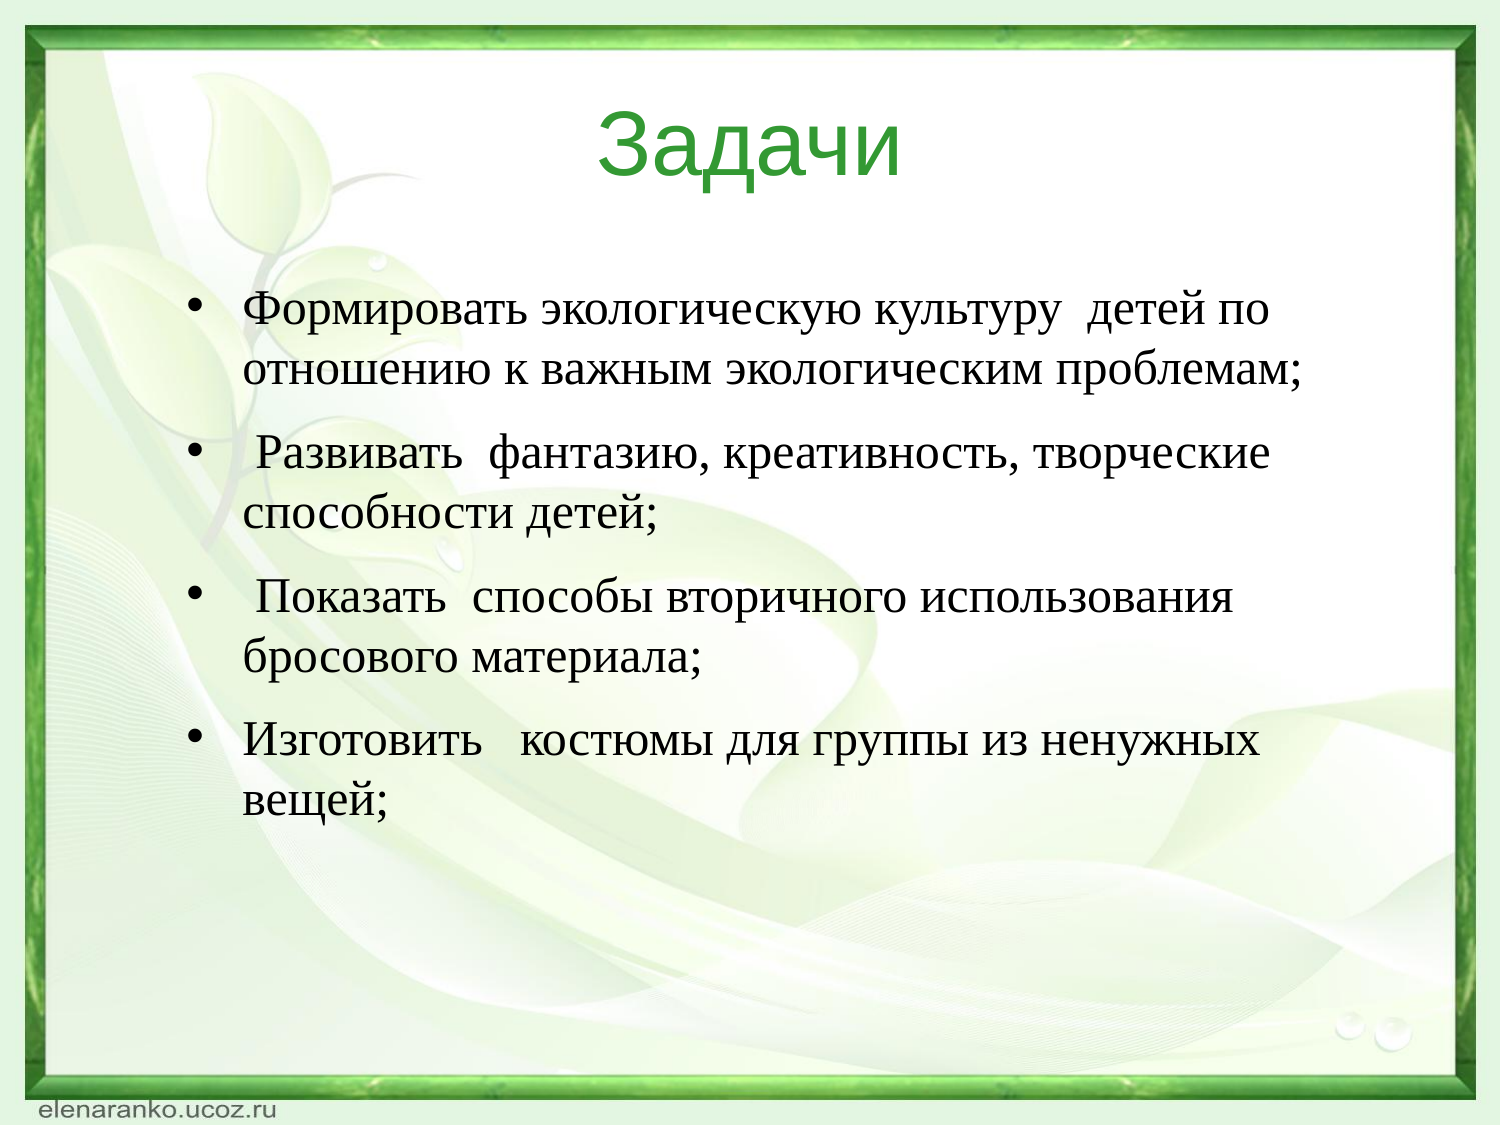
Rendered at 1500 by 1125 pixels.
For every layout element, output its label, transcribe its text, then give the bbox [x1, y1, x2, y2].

picture [0, 0, 1500, 1125]
list Формировать экологическую культуру детей по отношению к важным экологическим проблемам; Развивать фантазию, креативность, творческие способности детей; Показать способы вторичного использования бросового материала; Изготовить костюмы для группы из ненужных вещей; [171, 267, 1414, 971]
title Задачи [75, 45, 1425, 233]
